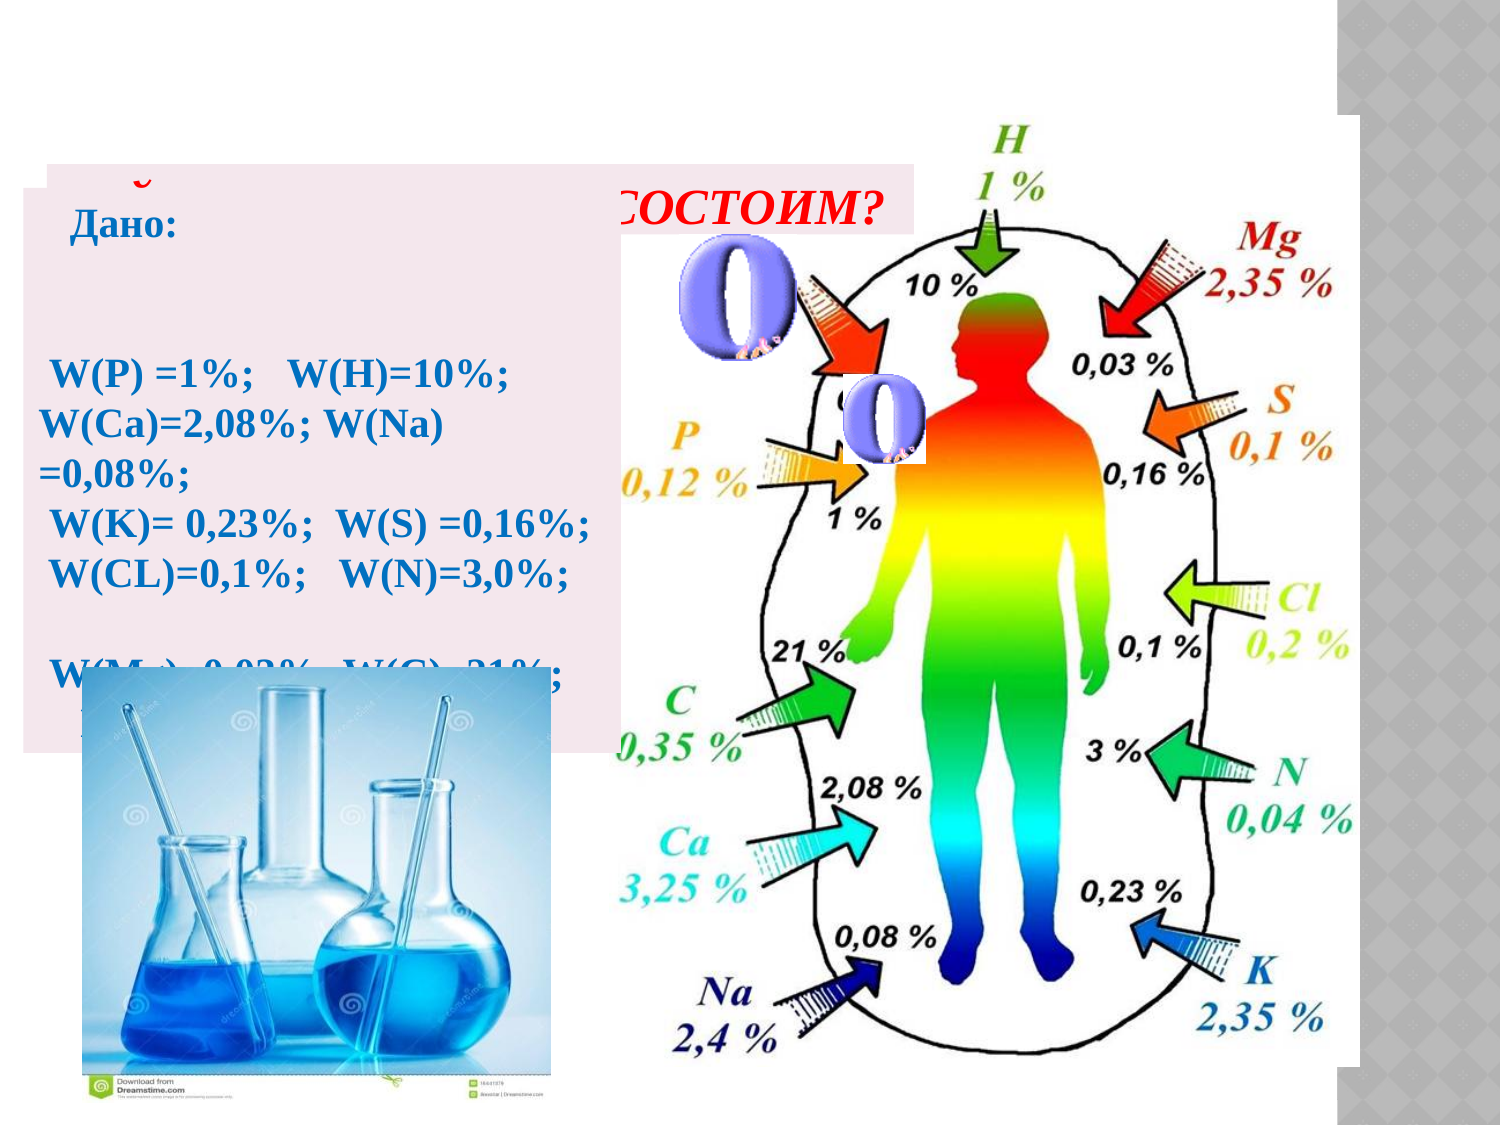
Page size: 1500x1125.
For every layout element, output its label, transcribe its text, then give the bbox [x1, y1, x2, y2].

text_box Дано: W(Р) =1%; W(Н)=10%; W(Са)=2,08%; W(Na) =0,08%; W(K)= 0,23%; W(S) =0,16%; W(CL)=0,1%; W(N)=3,0%; W(Mg)=0,03%; W(C)=21%; Найти: W(О)-? [23, 187, 603, 753]
picture [608, 114, 1360, 1067]
picture [81, 667, 552, 1104]
title Гейм V. Из чего мы состоим? [46, 164, 603, 187]
